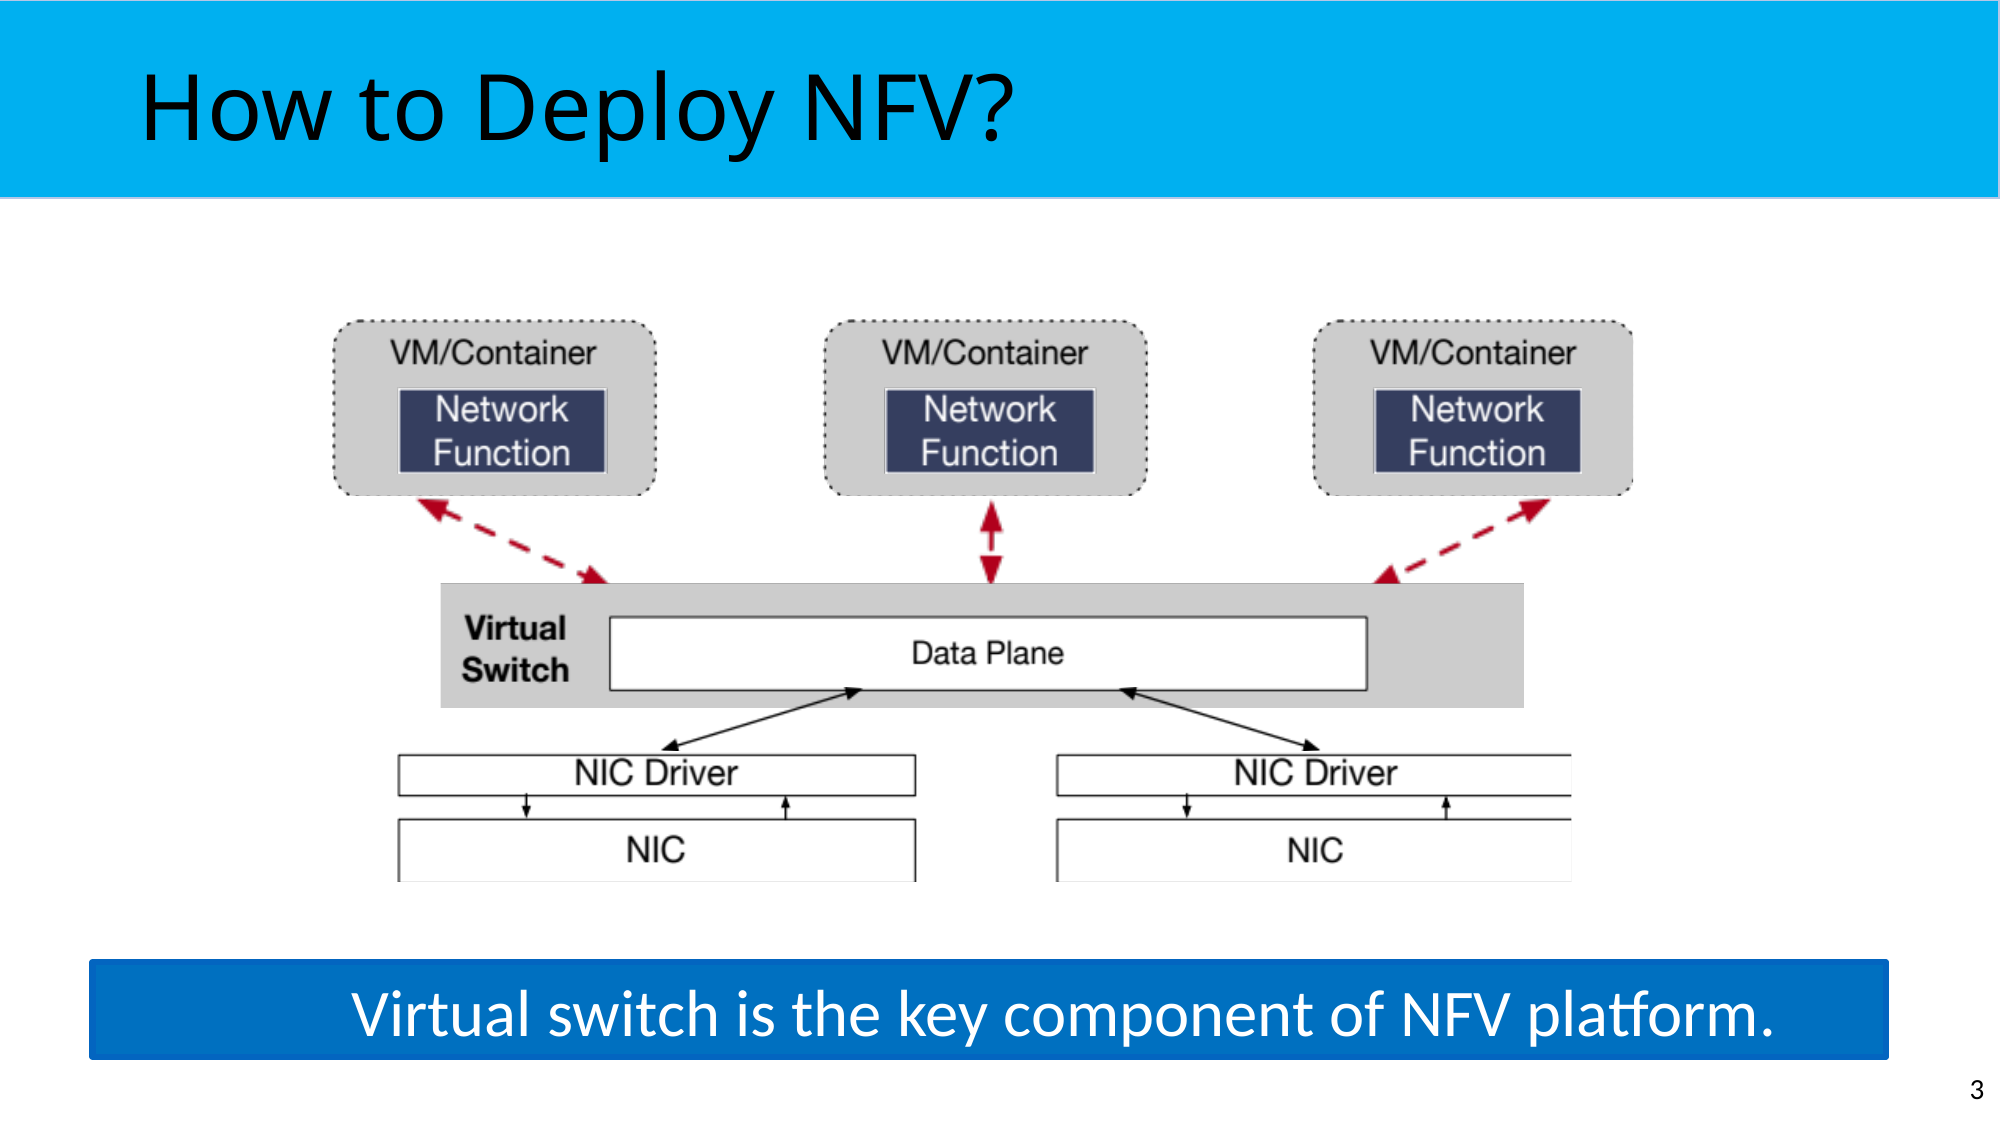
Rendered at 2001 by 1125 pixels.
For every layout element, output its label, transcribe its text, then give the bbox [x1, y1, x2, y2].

text_box Virtual switch is the key component of NFV platform. [92, 962, 1886, 1057]
text_box How to Deploy NFV? [136, 46, 1732, 159]
picture [331, 318, 1634, 882]
slide_number 3 [1932, 1062, 1999, 1123]
